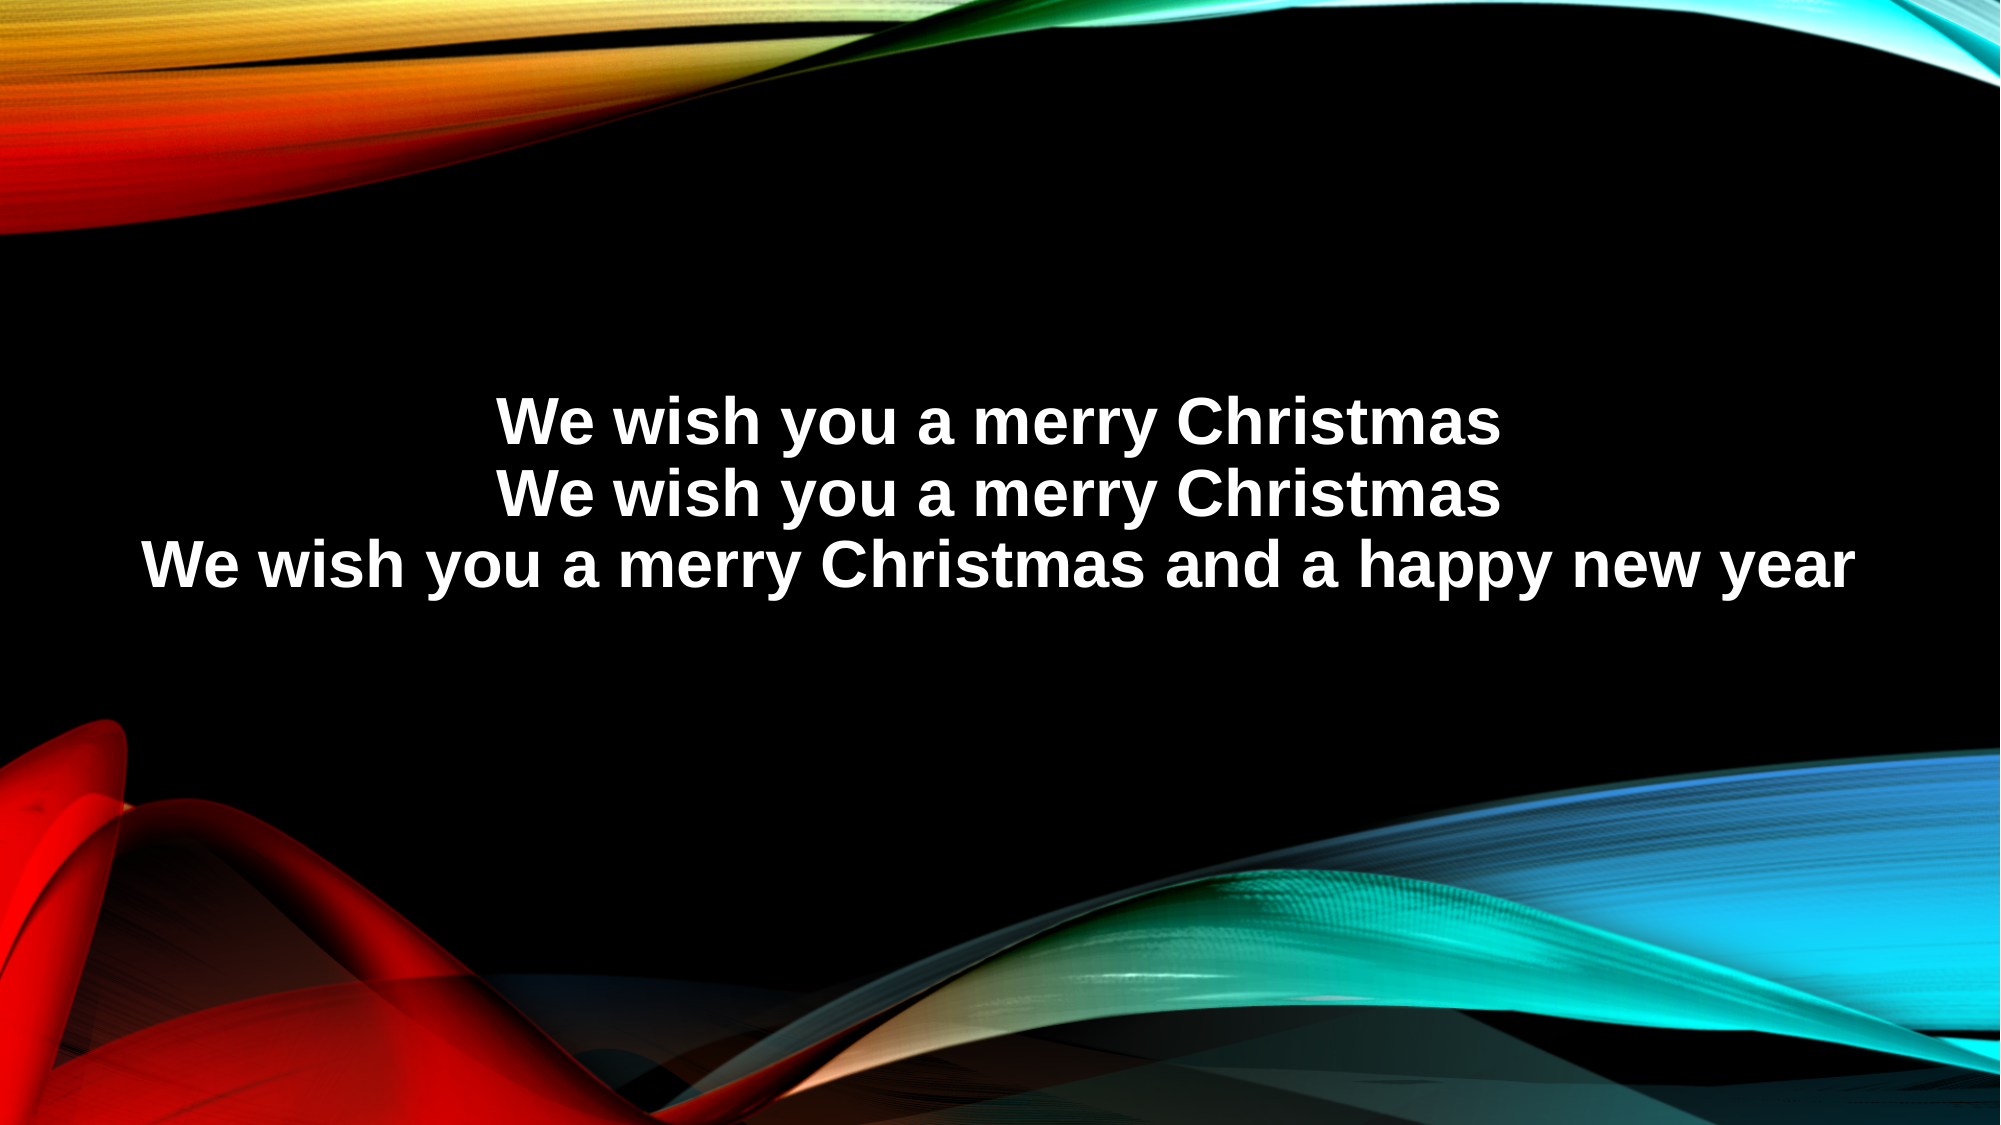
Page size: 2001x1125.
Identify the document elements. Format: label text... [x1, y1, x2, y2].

subtitle We wish you a merry Christmas We wish you a merry Christmas We wish you a merry Christmas and a happy new year [0, 0, 2000, 1125]
